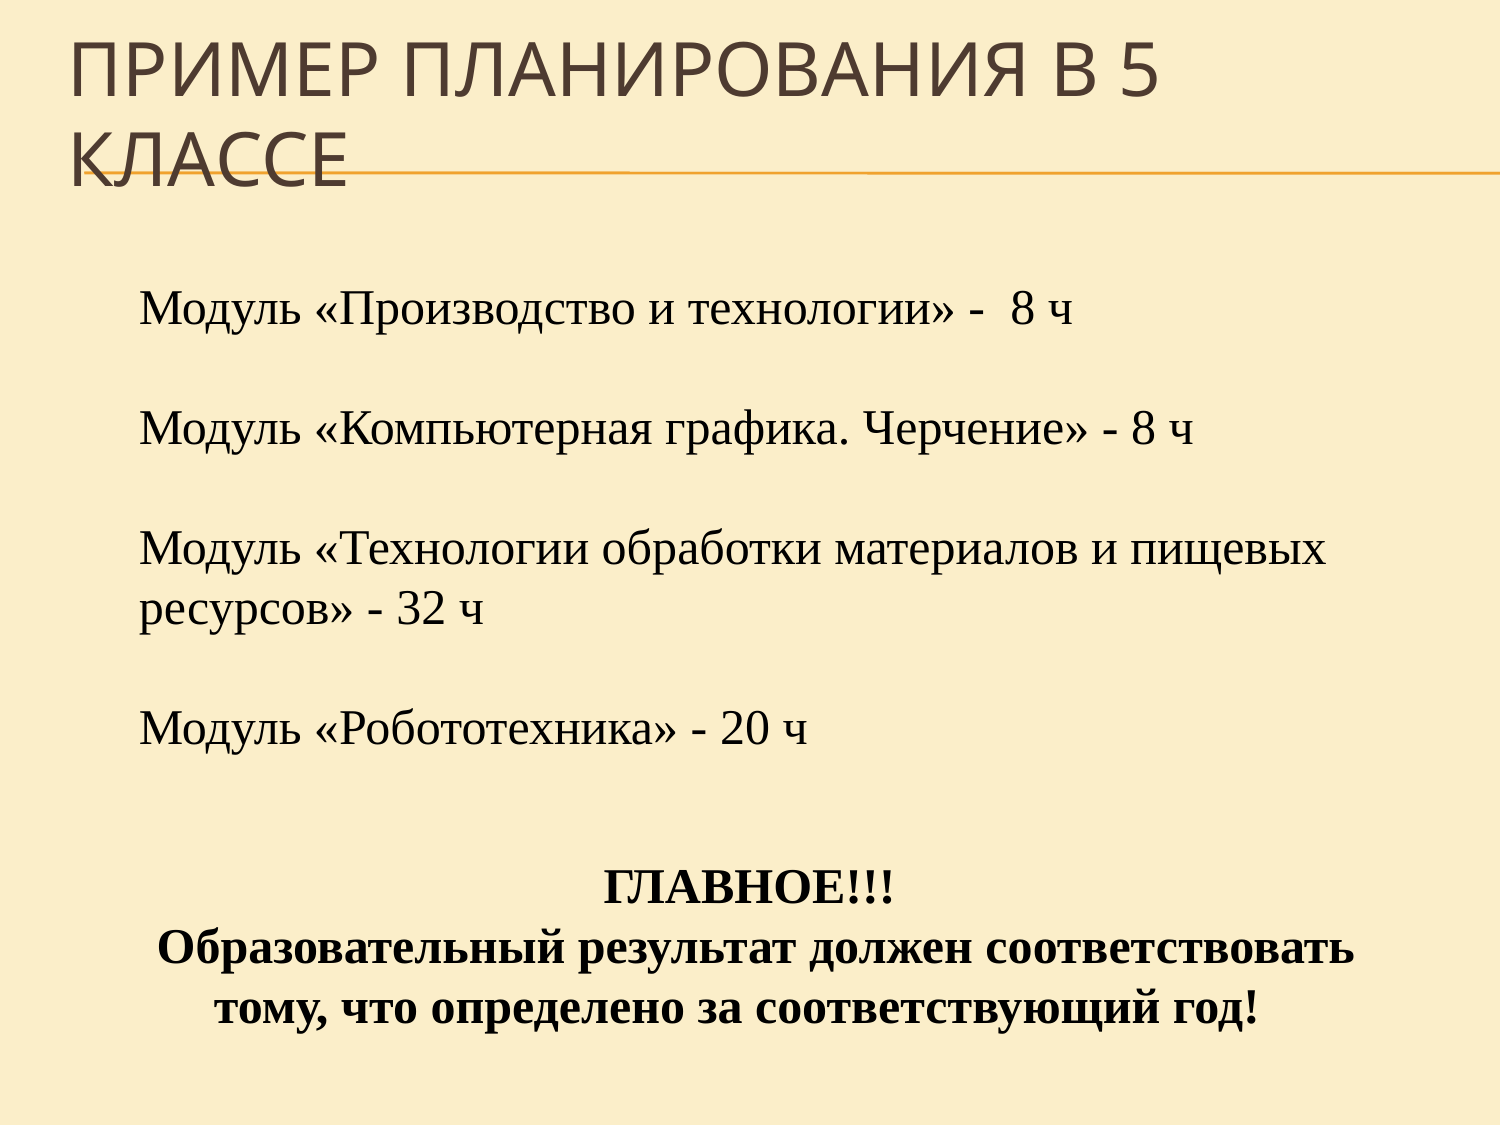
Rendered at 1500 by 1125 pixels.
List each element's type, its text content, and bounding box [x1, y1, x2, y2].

text_box Модуль «Производство и технологии» - 8 ч Модуль «Компьютерная графика. Черчение» - 8 ч Модуль «Технологии обработки материалов и пищевых ресурсов» - 32 ч Модуль «Робототехника» - 20 ч [123, 267, 1459, 762]
title Пример планирования в 5 классе [53, 42, 1479, 181]
text_box ГЛАВНОЕ!!! Образовательный результат должен соответствовать тому, что определено за соответствующий год! [100, 845, 1412, 1125]
